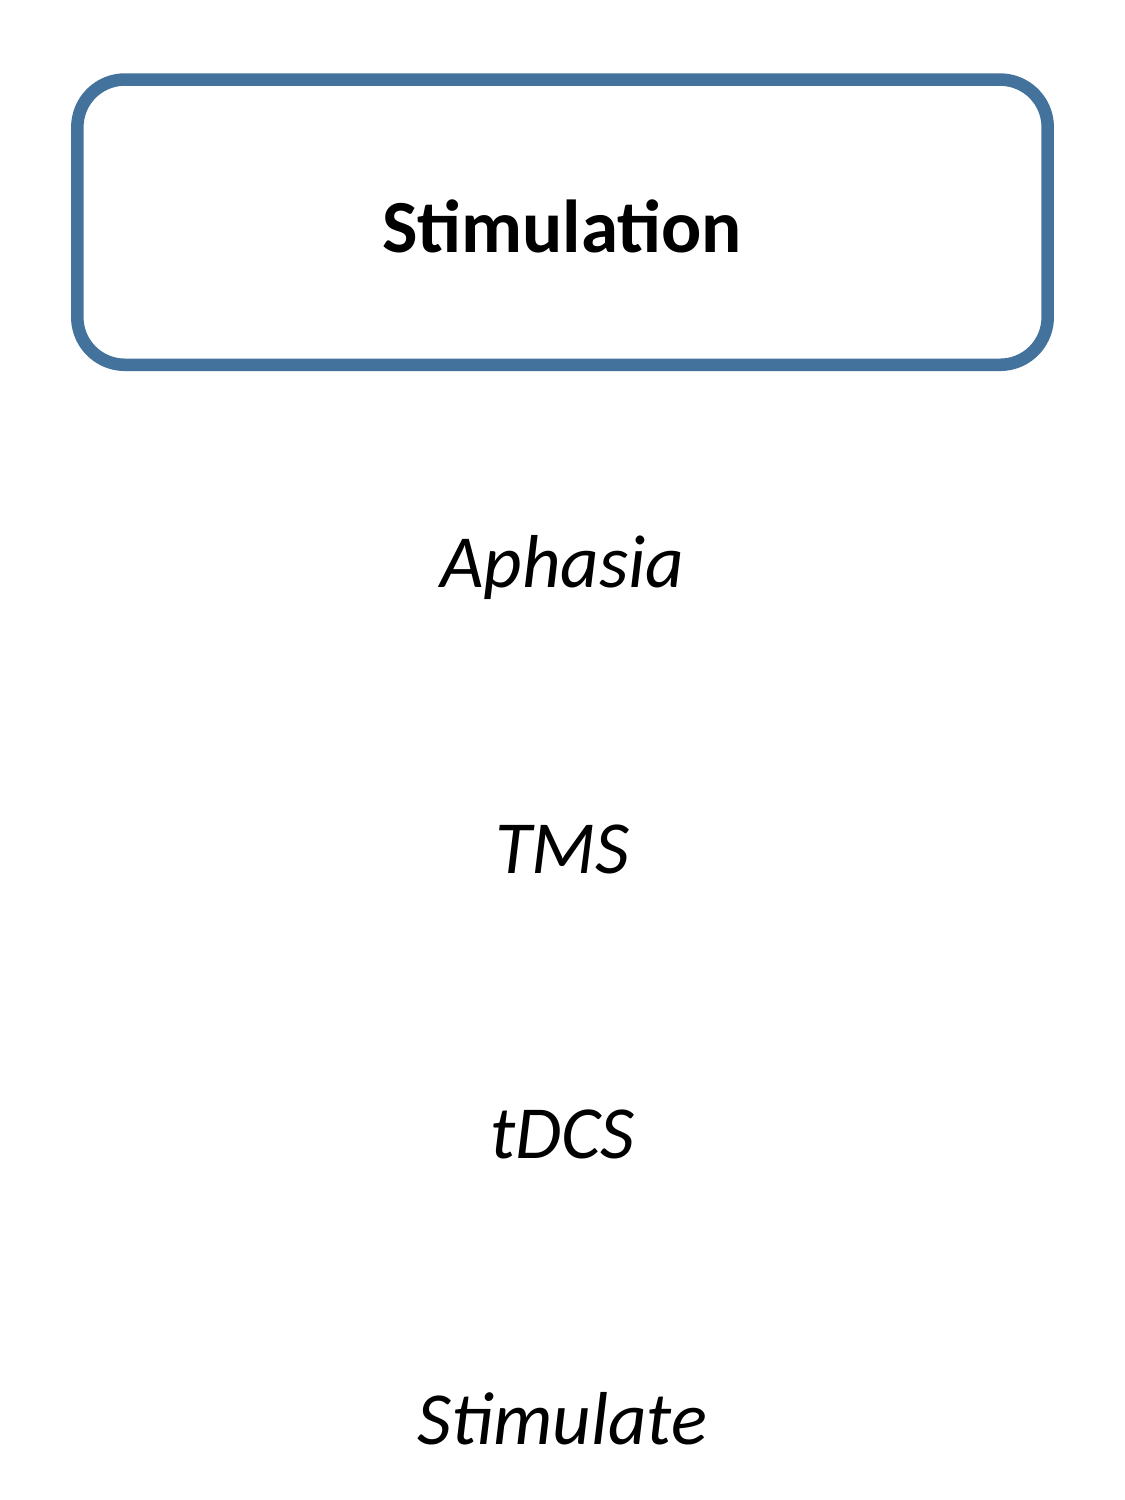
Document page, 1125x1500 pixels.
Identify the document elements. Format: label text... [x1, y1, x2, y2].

list Aphasia TMS tDCS Stimulate [77, 399, 1048, 1352]
text_box Stimulation [76, 78, 1049, 366]
